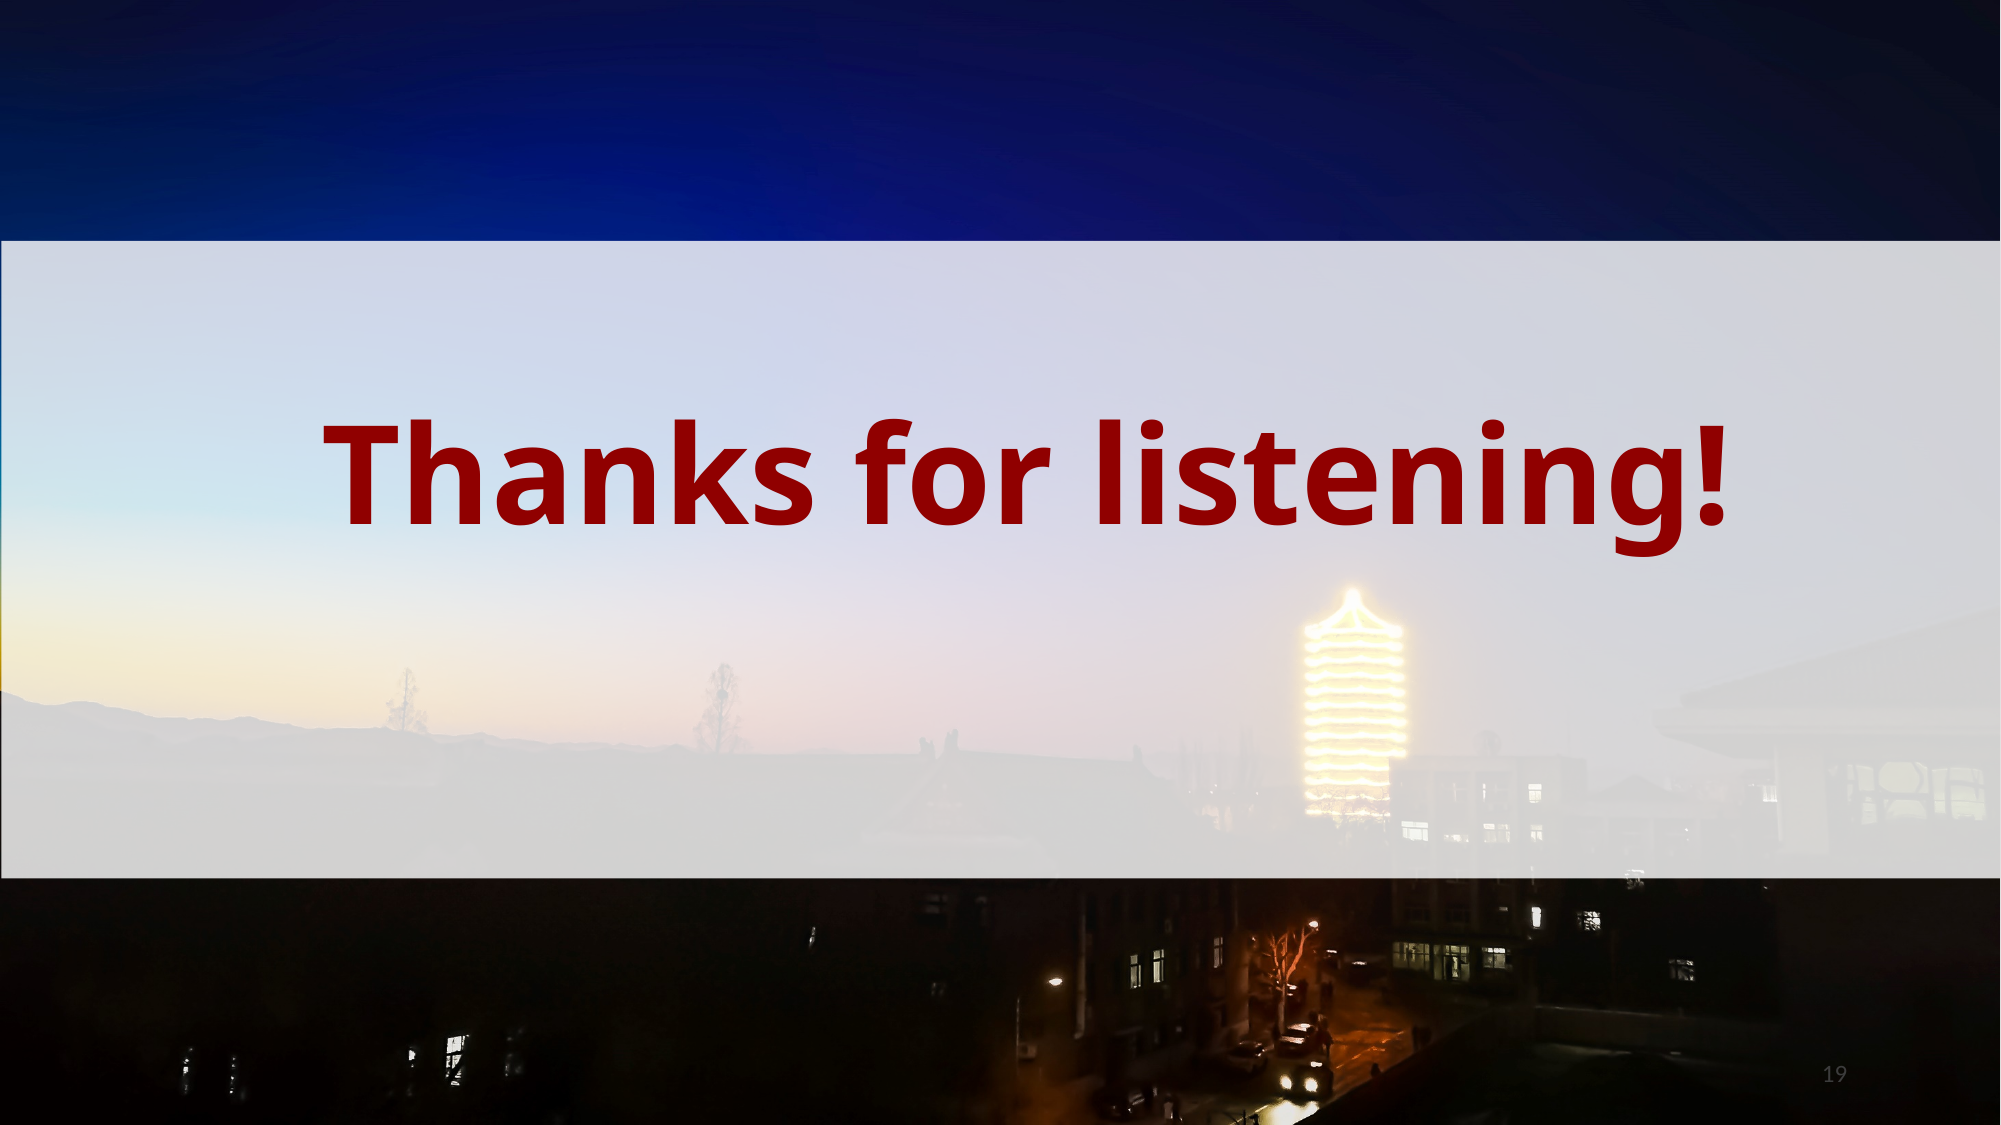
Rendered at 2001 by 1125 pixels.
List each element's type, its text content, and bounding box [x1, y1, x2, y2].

picture [0, 0, 2001, 1125]
text_box Thanks for listening! [173, 379, 1881, 560]
slide_number 19 [1412, 1042, 1863, 1103]
text_box [0, 240, 2000, 879]
